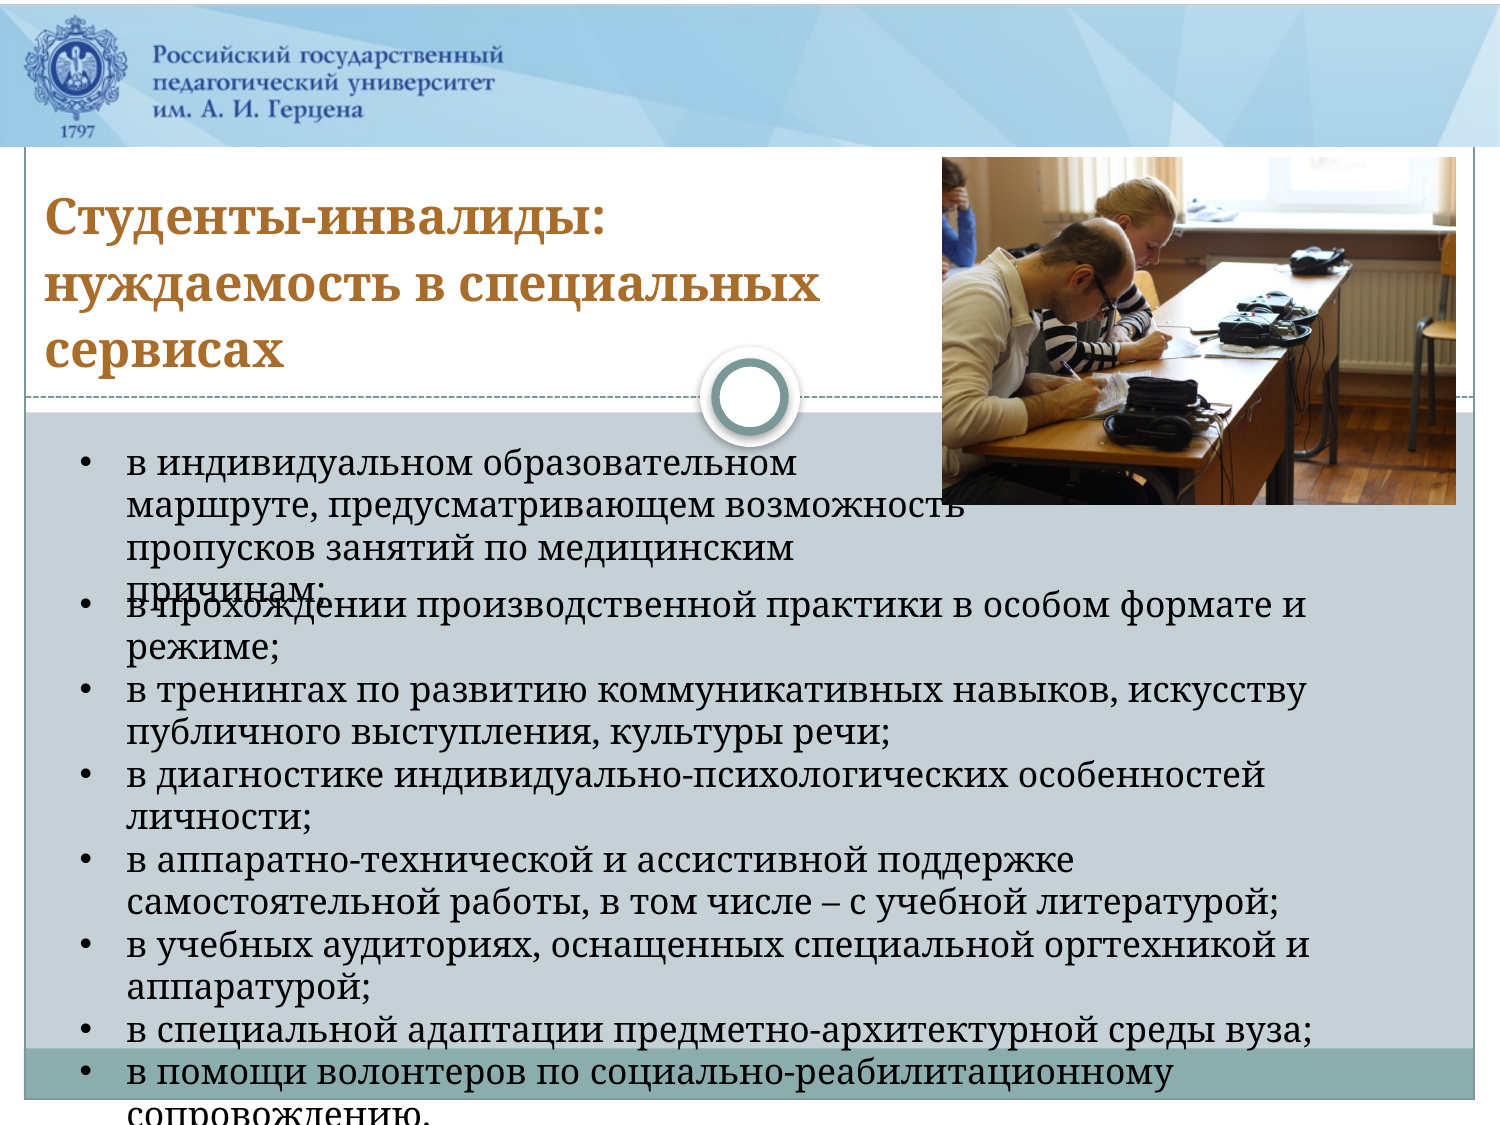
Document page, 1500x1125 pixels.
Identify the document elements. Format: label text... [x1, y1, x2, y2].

text_box в прохождении производственной практики в особом формате и режиме; в тренингах по развитию коммуникативных навыков, искусству публичного выступления, культуры речи; в диагностике индивидуально-психологических особенностей личности; в аппаратно-технической и ассистивной поддержке самостоятельной работы, в том числе – с учебной литературой; в учебных аудиториях, оснащенных специальной оргтехникой и аппаратурой; в специальной адаптации предметно-архитектурной среды вуза; в помощи волонтеров по социально-реабилитационному сопровождению. [64, 574, 1412, 1125]
picture [0, 4, 1500, 148]
picture [941, 157, 1456, 505]
text_box в индивидуальном образовательном маршруте, предусматривающем возможность пропусков занятий по медицинским причинам; [64, 432, 987, 574]
text_box Студенты-инвалиды: нуждаемость в специальных сервисах [29, 184, 935, 387]
